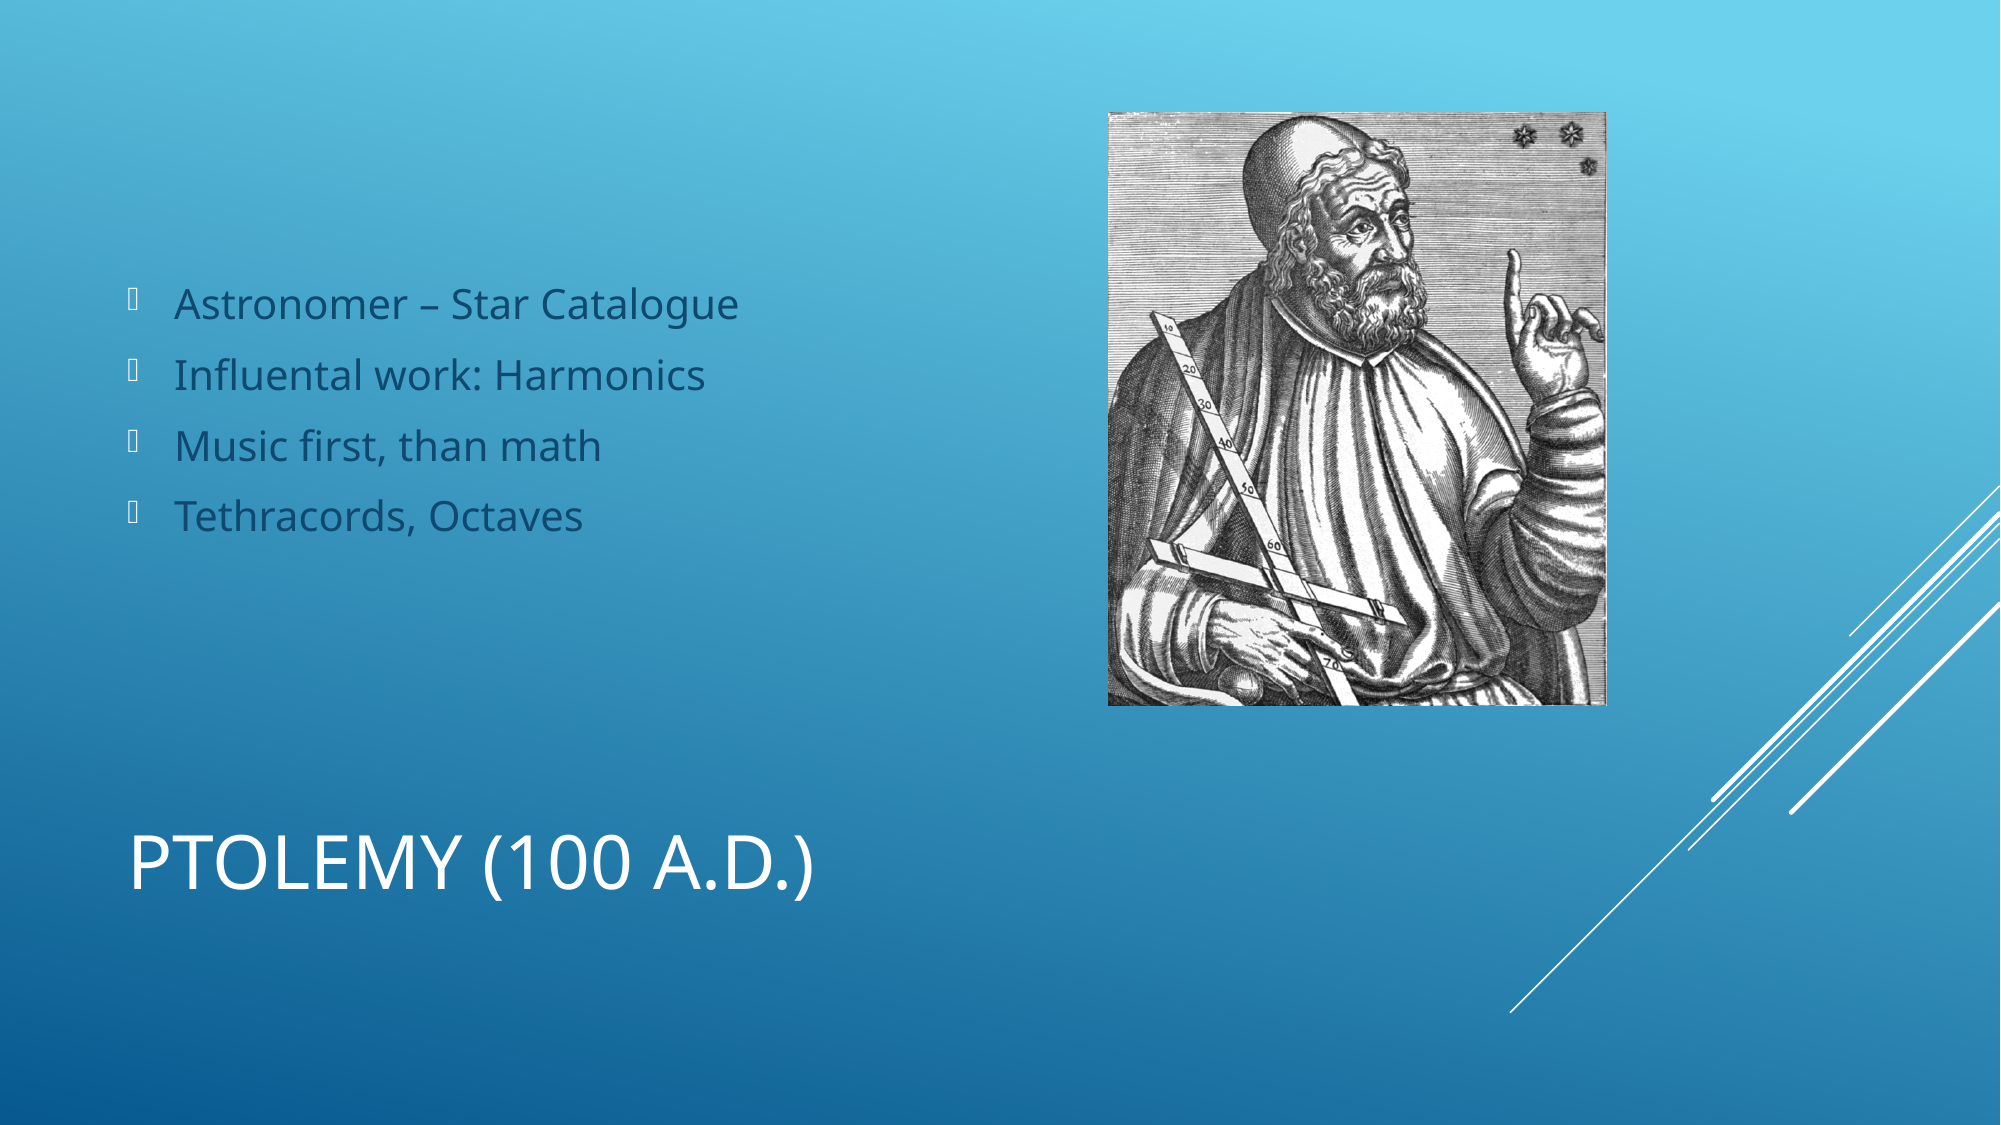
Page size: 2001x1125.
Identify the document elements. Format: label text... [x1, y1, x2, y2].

title Ptolemy (100 a.d.) [112, 736, 1513, 984]
list Astronomer – Star Catalogue Influental work: Harmonics Music first, than math Tethracords, Octaves [112, 112, 923, 706]
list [1108, 112, 1607, 706]
